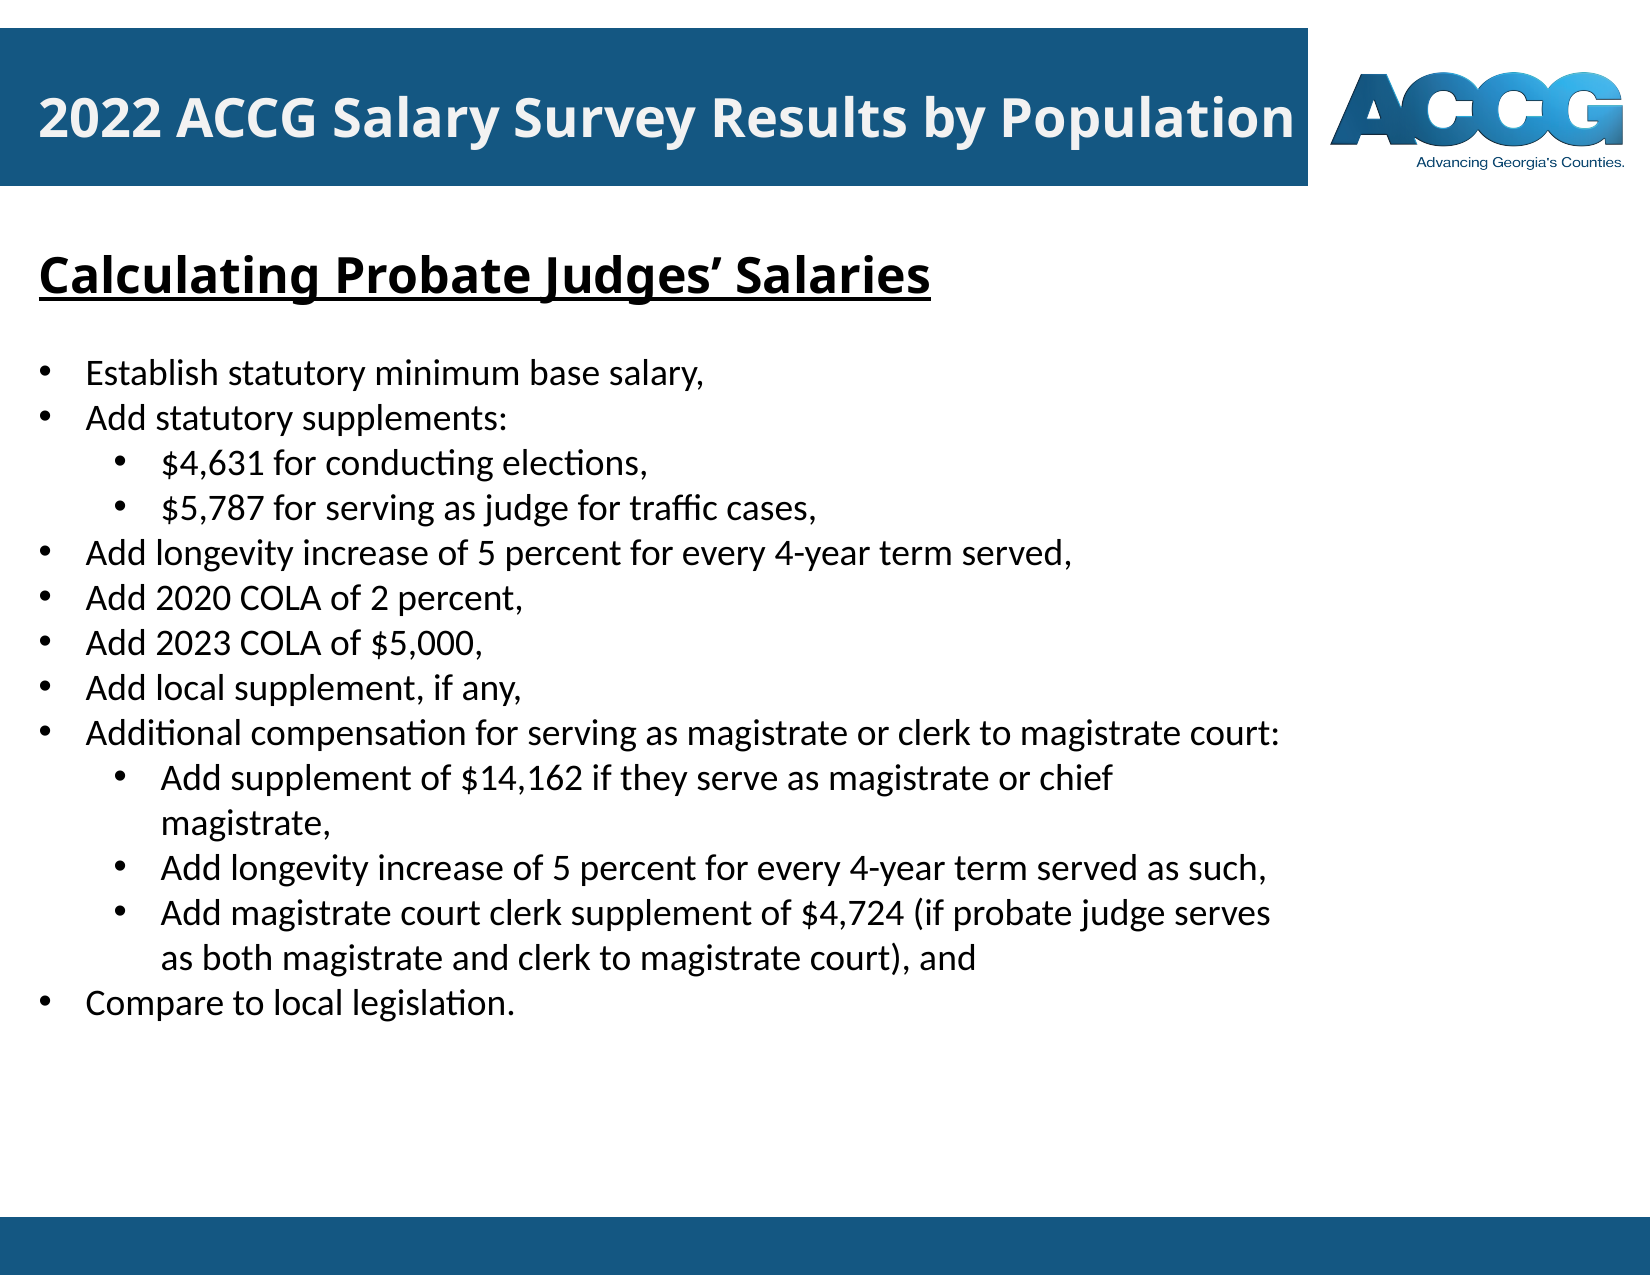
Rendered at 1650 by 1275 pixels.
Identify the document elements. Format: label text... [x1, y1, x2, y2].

text_box [0, 28, 1308, 186]
text_box 2022 ACCG Salary Survey Results by Population [23, 45, 1459, 157]
text_box Calculating Probate Judges’ Salaries Establish statutory minimum base salary, Add statutory supplements: $4,631 for conducting elections, $5,787 for serving as judge for traffic cases, Add longevity increase of 5 percent for every 4-year term served, Add 2020 COLA of 2 percent, Add 2023 COLA of $5,000, Add local supplement, if any, Additional compensation for serving as magistrate or clerk to magistrate court: Add supplement of $14,162 if they serve as magistrate or chief magistrate, Add longevity increase of 5 percent for every 4-year term served as such, Add magistrate court clerk supplement of $4,724 (if probate judge serves as both magistrate and clerk to magistrate court), and Compare to local legislation. [23, 236, 1307, 1031]
text_box [0, 1217, 1650, 1275]
picture [1329, 72, 1624, 170]
